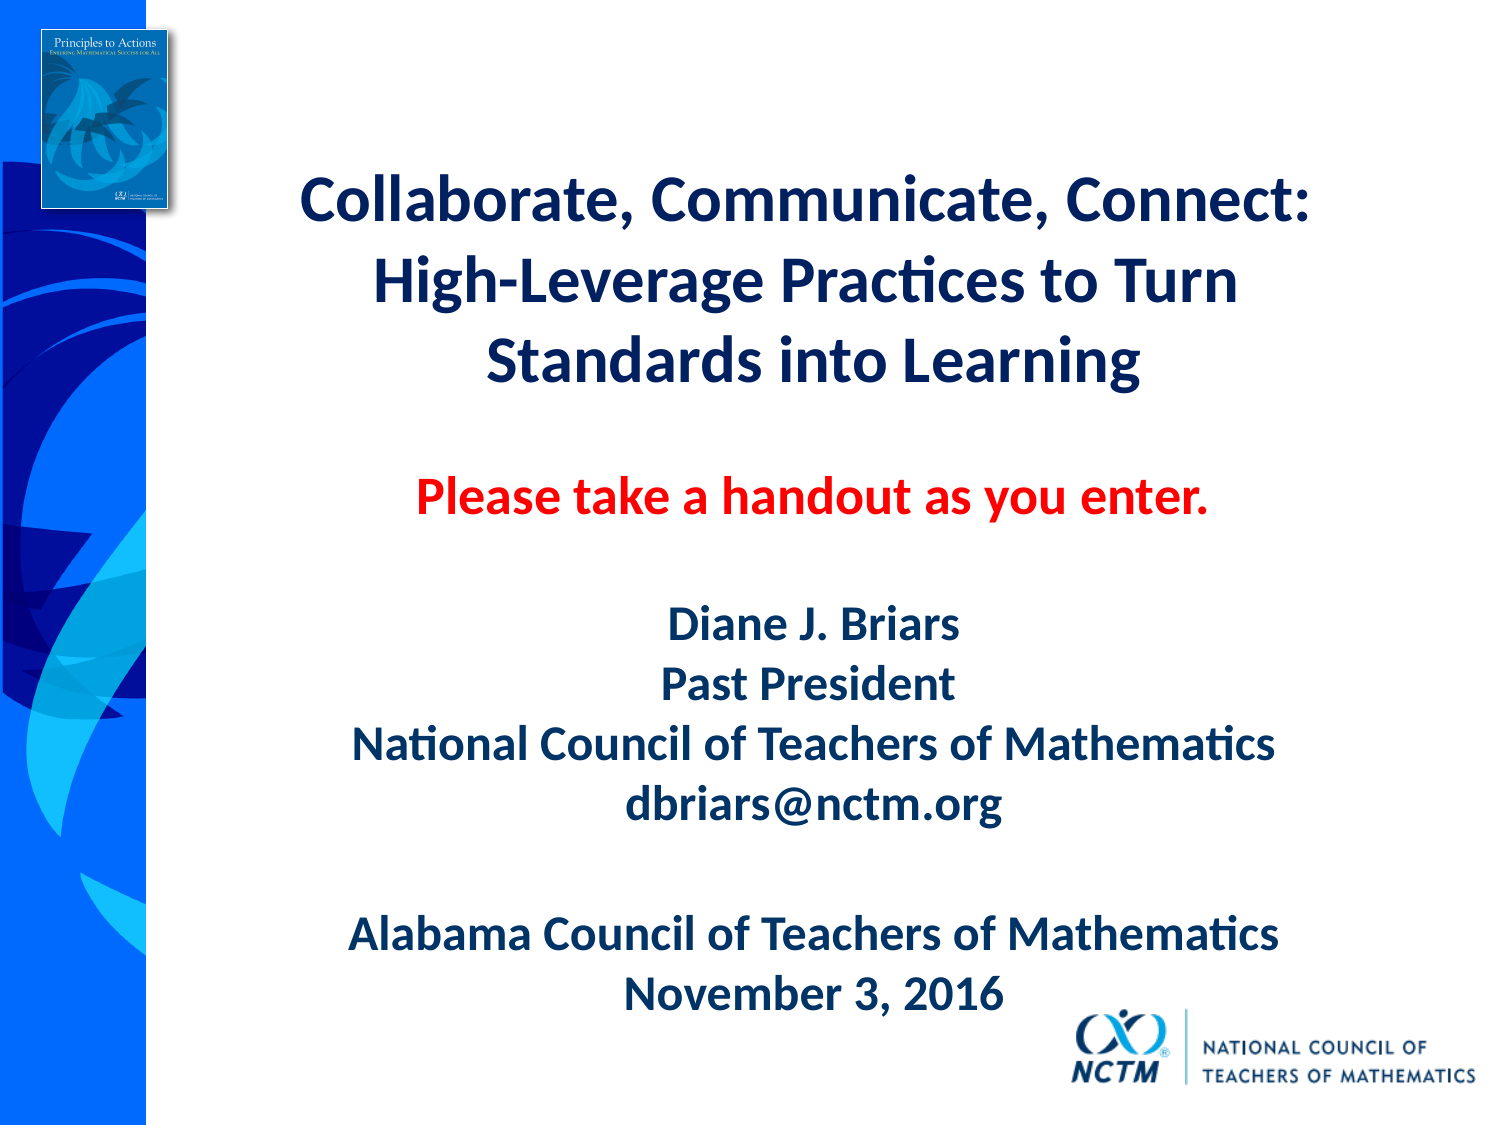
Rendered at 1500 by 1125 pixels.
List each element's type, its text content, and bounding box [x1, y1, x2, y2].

picture [0, 0, 168, 1125]
text_box Collaborate, Communicate, Connect: High-Leverage Practices to Turn Standards into Learning Please take a handout as you enter. Diane J. Briars Past President National Council of Teachers of Mathematics dbriars@nctm.org Alabama Council of Teachers of Mathematics November 3, 2016 [190, 147, 1438, 1049]
